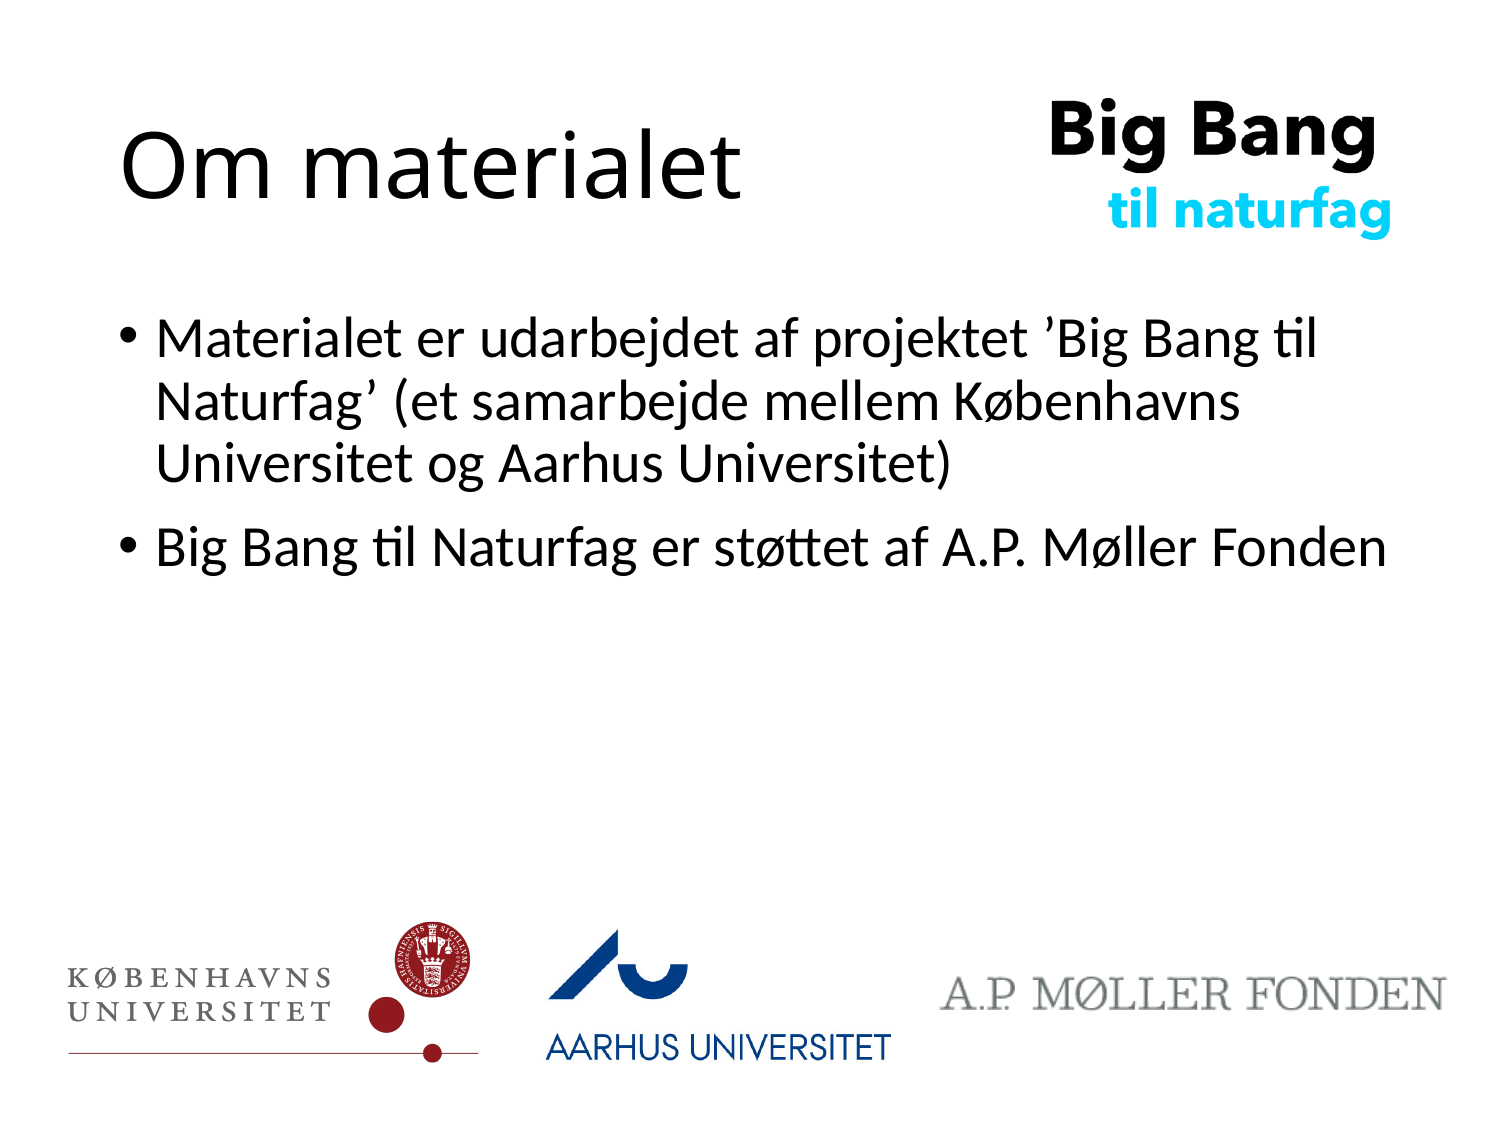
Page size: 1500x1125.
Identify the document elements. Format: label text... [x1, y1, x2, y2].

picture [541, 924, 891, 1063]
list Materialet er udarbejdet af projektet ’Big Bang til Naturfag’ (et samarbejde mellem Københavns Universitet og Aarhus Universitet) Big Bang til Naturfag er støttet af A.P. Møller Fonden [103, 299, 1447, 862]
picture [923, 970, 1460, 1017]
title Om materialet [103, 59, 1484, 278]
picture [56, 914, 486, 1075]
picture [1035, 73, 1416, 264]
